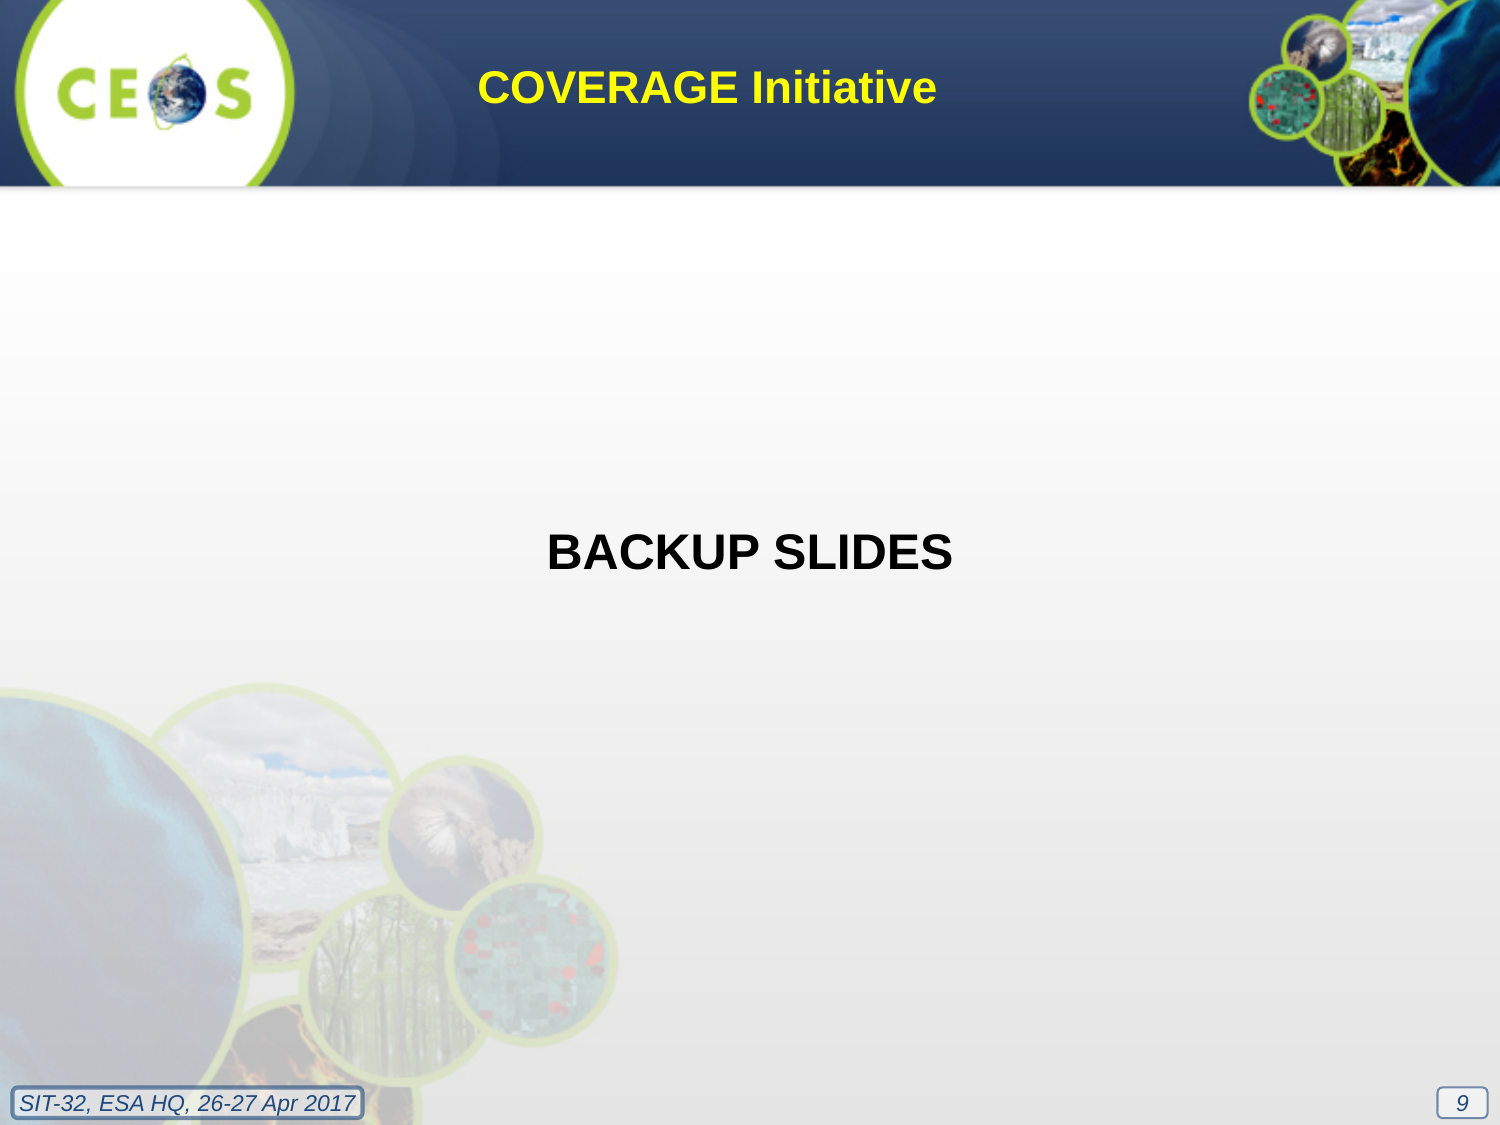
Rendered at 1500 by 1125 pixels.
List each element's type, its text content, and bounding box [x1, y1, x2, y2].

list COVERAGE Initiative [462, 50, 1013, 138]
picture [0, 0, 1500, 512]
picture [0, 600, 1500, 1125]
list BACKUP SLIDES [0, 512, 1500, 600]
slide_number 9 [1436, 1086, 1489, 1120]
